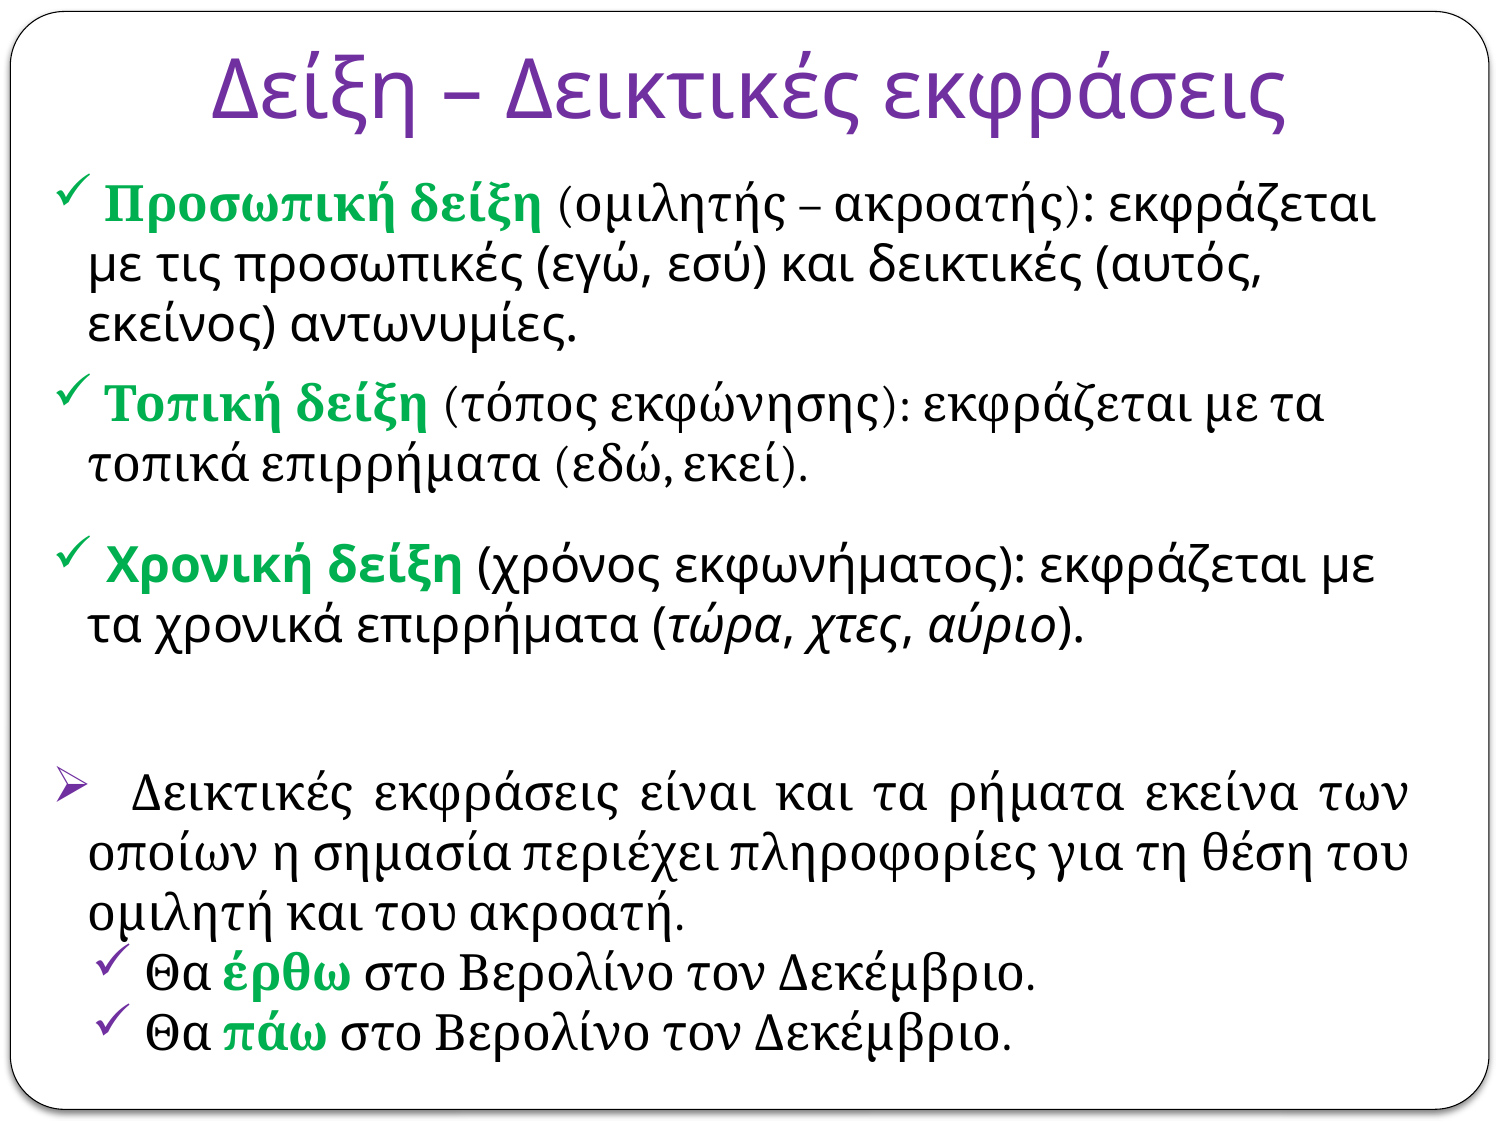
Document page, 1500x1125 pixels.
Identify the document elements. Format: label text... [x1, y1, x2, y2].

text_box Τοπική δείξη (τόπος εκφώνησης): εκφράζεται με τα τοπικά επιρρήματα (εδώ, εκεί). [37, 363, 1463, 499]
text_box Χρονική δείξη (χρόνος εκφωνήματος): εκφράζεται με τα χρονικά επιρρήματα (τώρα, χτες, αύριο). [37, 524, 1400, 660]
title Δείξη – Δεικτικές εκφράσεις [112, 0, 1388, 151]
text_box Δεικτικές εκφράσεις είναι και τα ρήματα εκείνα των οποίων η σημασία περιέχει πληροφορίες για τη θέση του ομιλητή και του ακροατή. Θα έρθω στο Βερολίνο τον Δεκέμβριο. Θα πάω στο Βερολίνο τον Δεκέμβριο. [37, 753, 1425, 1068]
text_box Προσωπική δείξη (ομιλητής – ακροατής): εκφράζεται με τις προσωπικές (εγώ, εσύ) και δεικτικές (αυτός, εκείνος) αντωνυμίες. [37, 163, 1450, 359]
